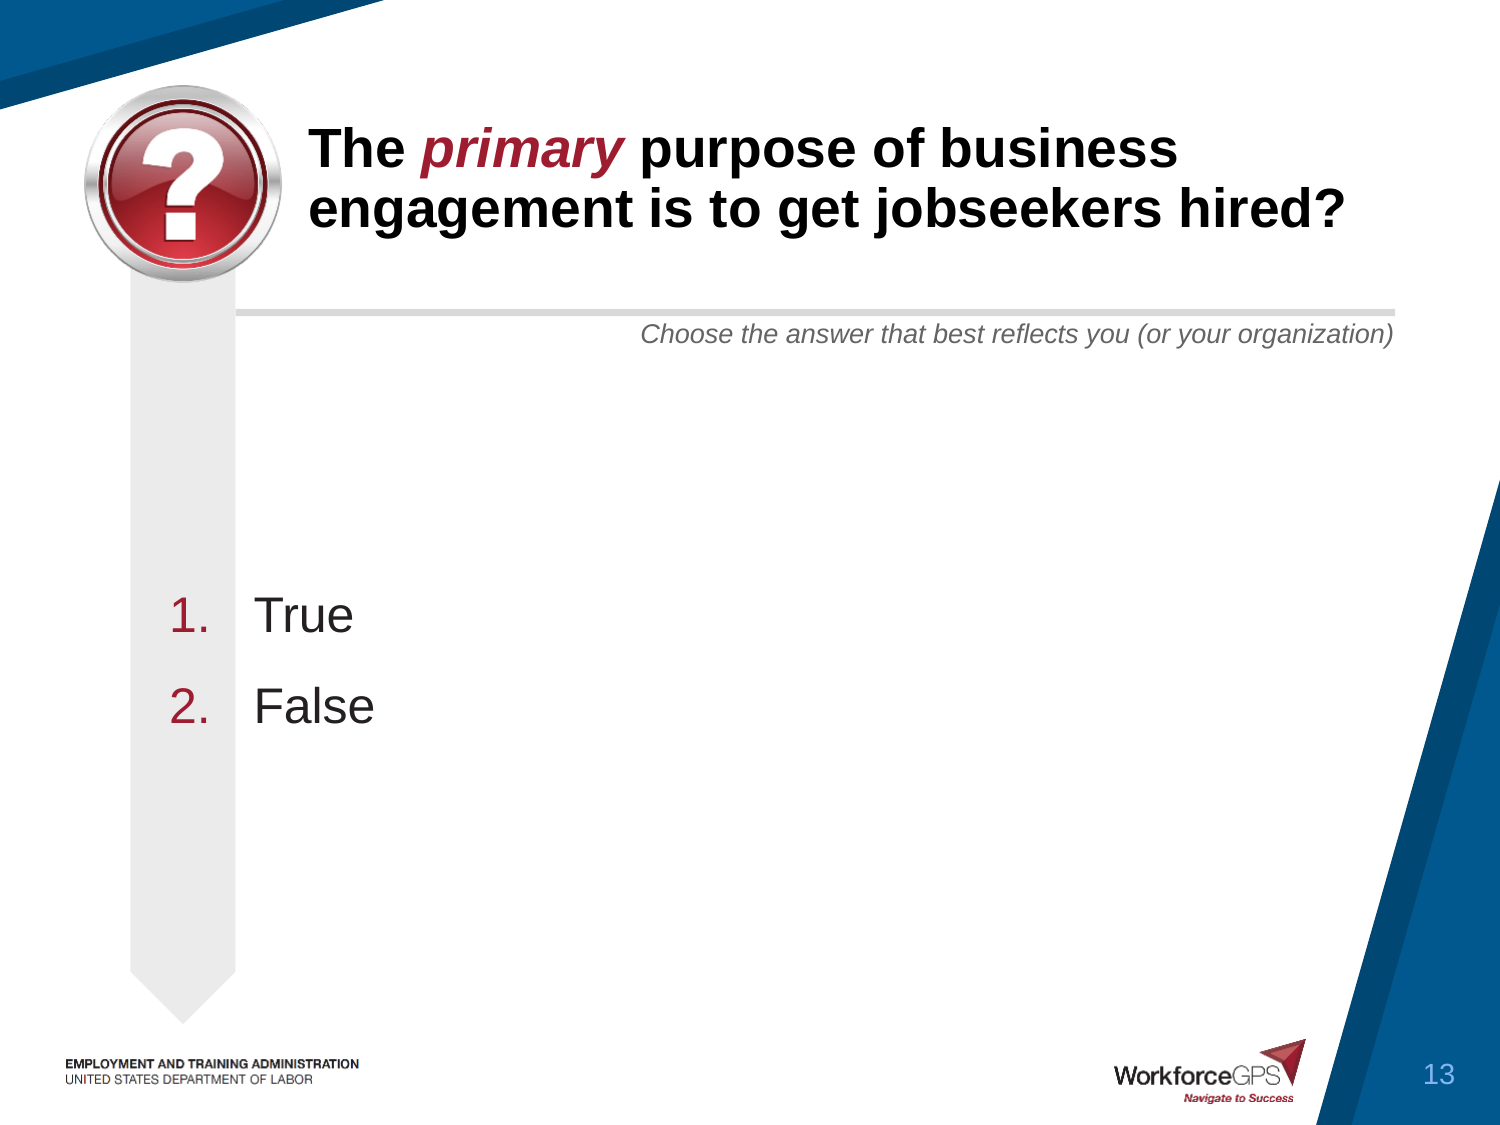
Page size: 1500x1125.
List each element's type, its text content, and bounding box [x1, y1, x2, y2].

slide_number 13 [1260, 1042, 1471, 1103]
picture [1112, 1038, 1308, 1105]
title The primary purpose of business engagement is to get jobseekers hired? [293, 93, 1409, 267]
picture [72, 73, 294, 295]
picture [59, 1053, 370, 1092]
list True False [154, 358, 1363, 965]
